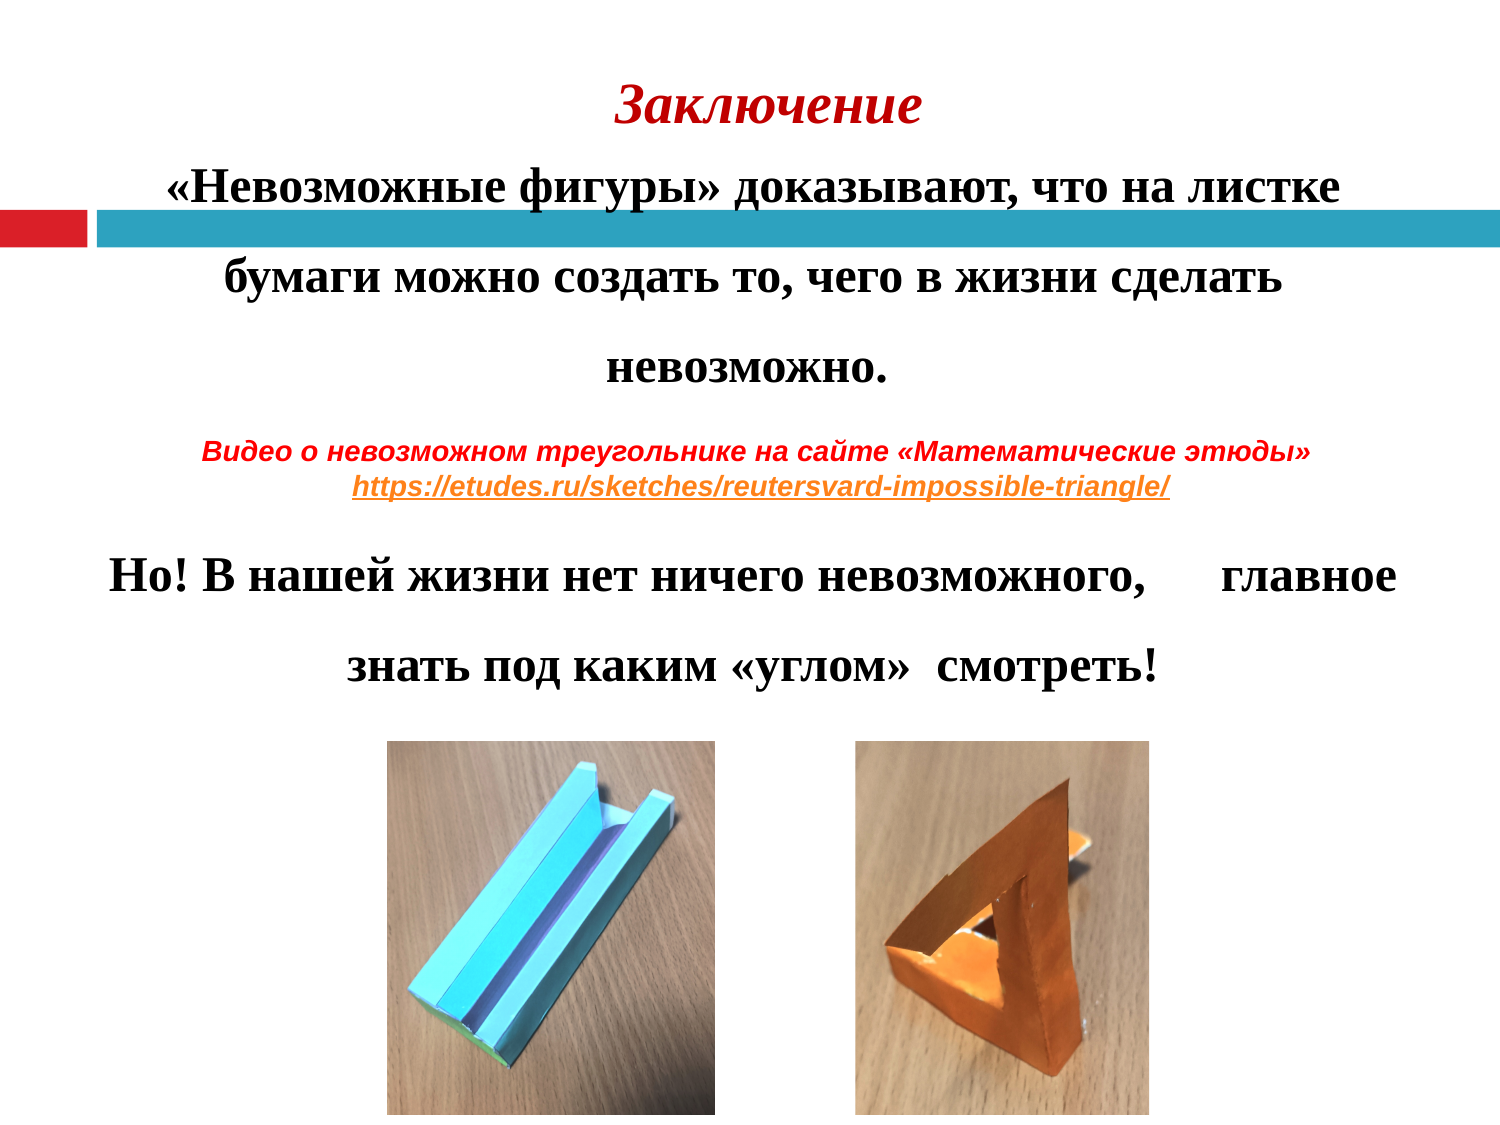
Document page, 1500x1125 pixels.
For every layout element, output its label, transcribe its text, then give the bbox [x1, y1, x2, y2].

text_box Видео о невозможном треугольнике на сайте «Математические этюды» https://etudes.ru/sketches/reutersvard-impossible-triangle/ [179, 425, 1343, 510]
title Заключение [100, 18, 1438, 182]
picture [387, 740, 716, 1115]
list «Невозможные фигуры» доказывают, что на листке бумаги можно создать то, чего в жизни сделать невозможно. Но! В нашей жизни нет ничего невозможного, главное знать под каким «углом» смотреть! [66, 114, 1414, 852]
picture [855, 740, 1150, 1115]
